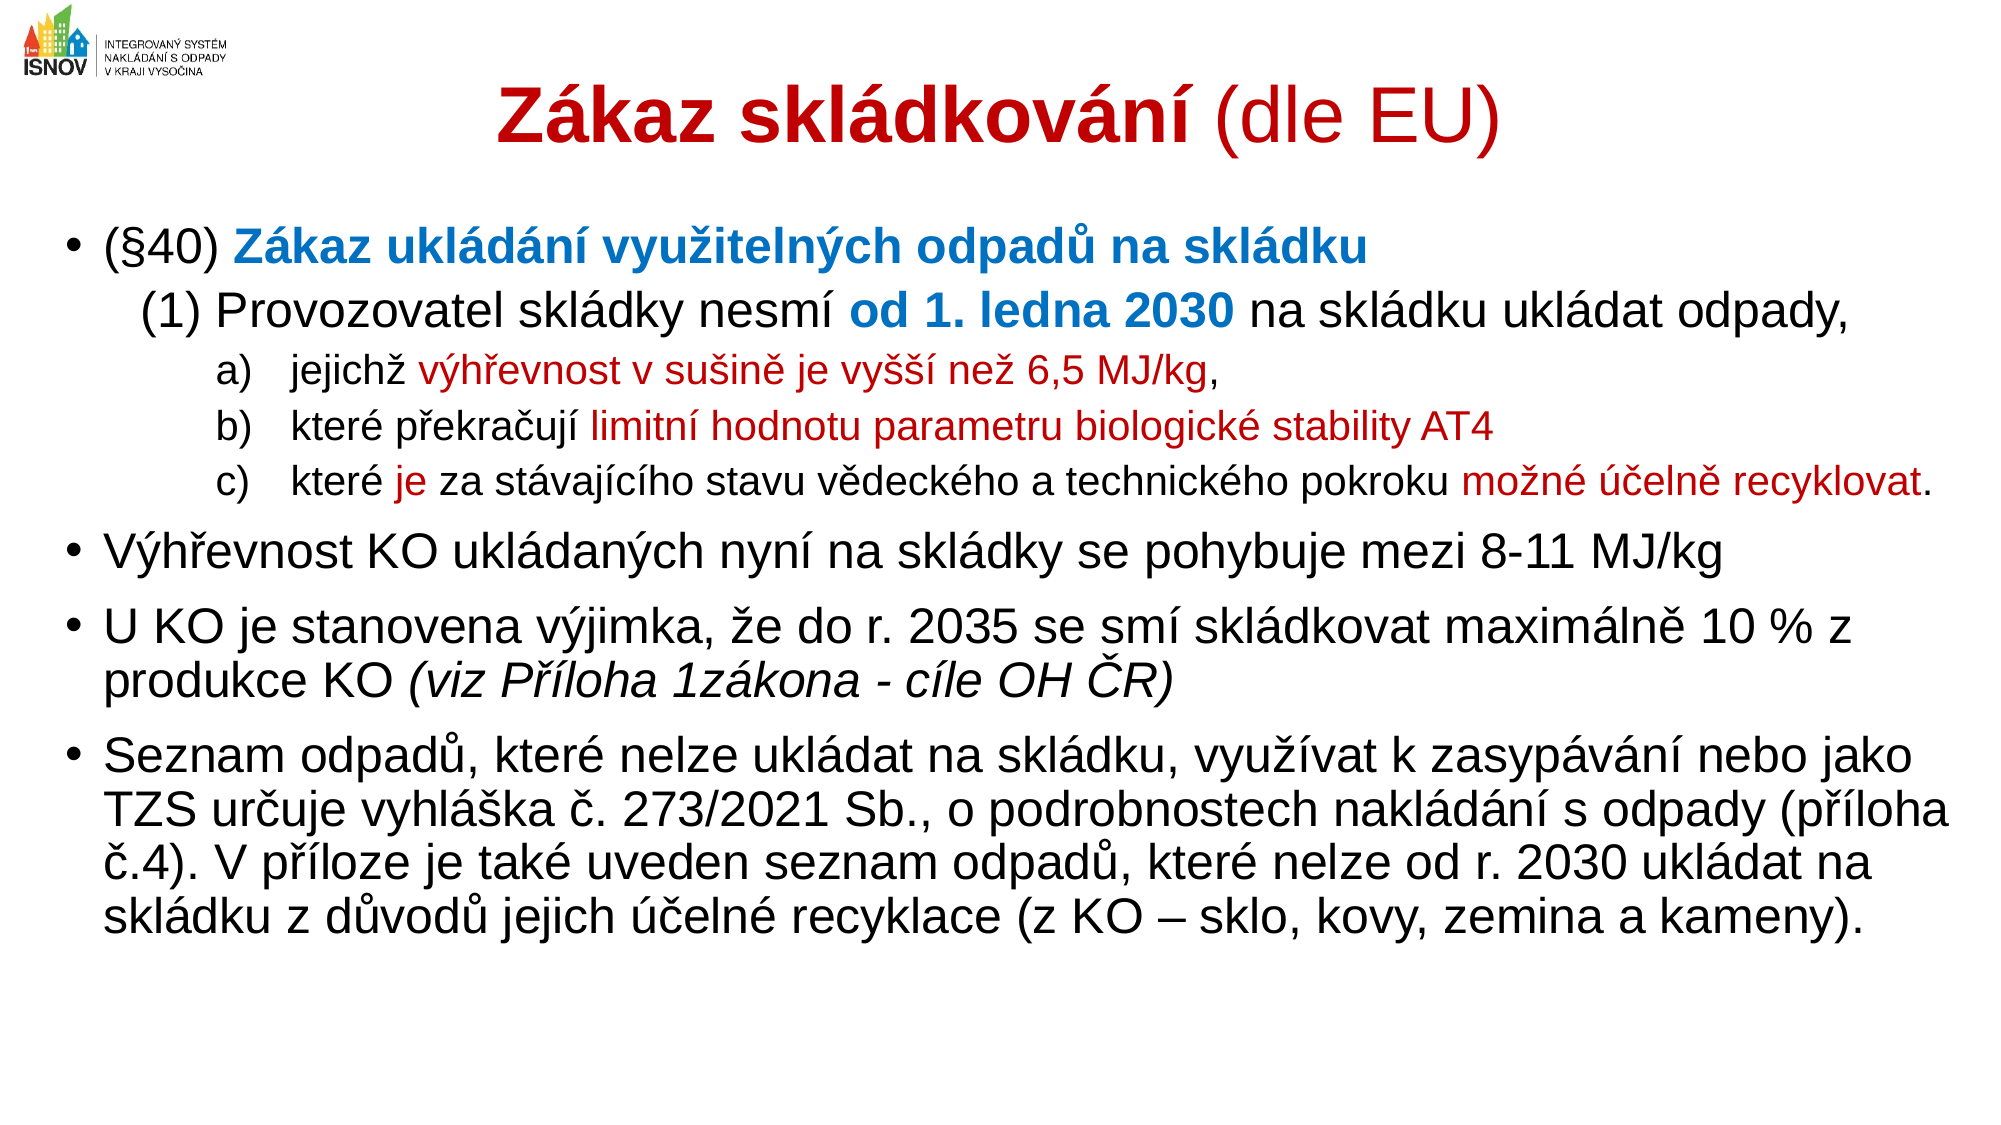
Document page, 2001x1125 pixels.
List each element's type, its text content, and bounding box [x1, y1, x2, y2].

picture [17, 0, 231, 81]
title Zákaz skládkování (dle EU) [324, 66, 1675, 168]
list (§40) Zákaz ukládání využitelných odpadů na skládku (1) Provozovatel skládky nesmí od 1. ledna 2030 na skládku ukládat odpady, jejichž výhřevnost v sušině je vyšší než 6,5 MJ/kg, které překračují limitní hodnotu parametru biologické stability AT4 které je za stávajícího stavu vědeckého a technického pokroku možné účelně recyklovat. Výhřevnost KO ukládaných nyní na skládky se pohybuje mezi 8-11 MJ/kg U KO je stanovena výjimka, že do r. 2035 se smí skládkovat maximálně 10 % z produkce KO (viz Příloha 1zákona - cíle OH ČR) Seznam odpadů, které nelze ukládat na skládku, využívat k zasypávání nebo jako TZS určuje vyhláška č. 273/2021 Sb., o podrobnostech nakládání s odpady (příloha č.4). V příloze je také uveden seznam odpadů, které nelze od r. 2030 ukládat na skládku z důvodů jejich účelné recyklace (z KO – sklo, kovy, zemina a kameny). [50, 212, 1981, 1111]
